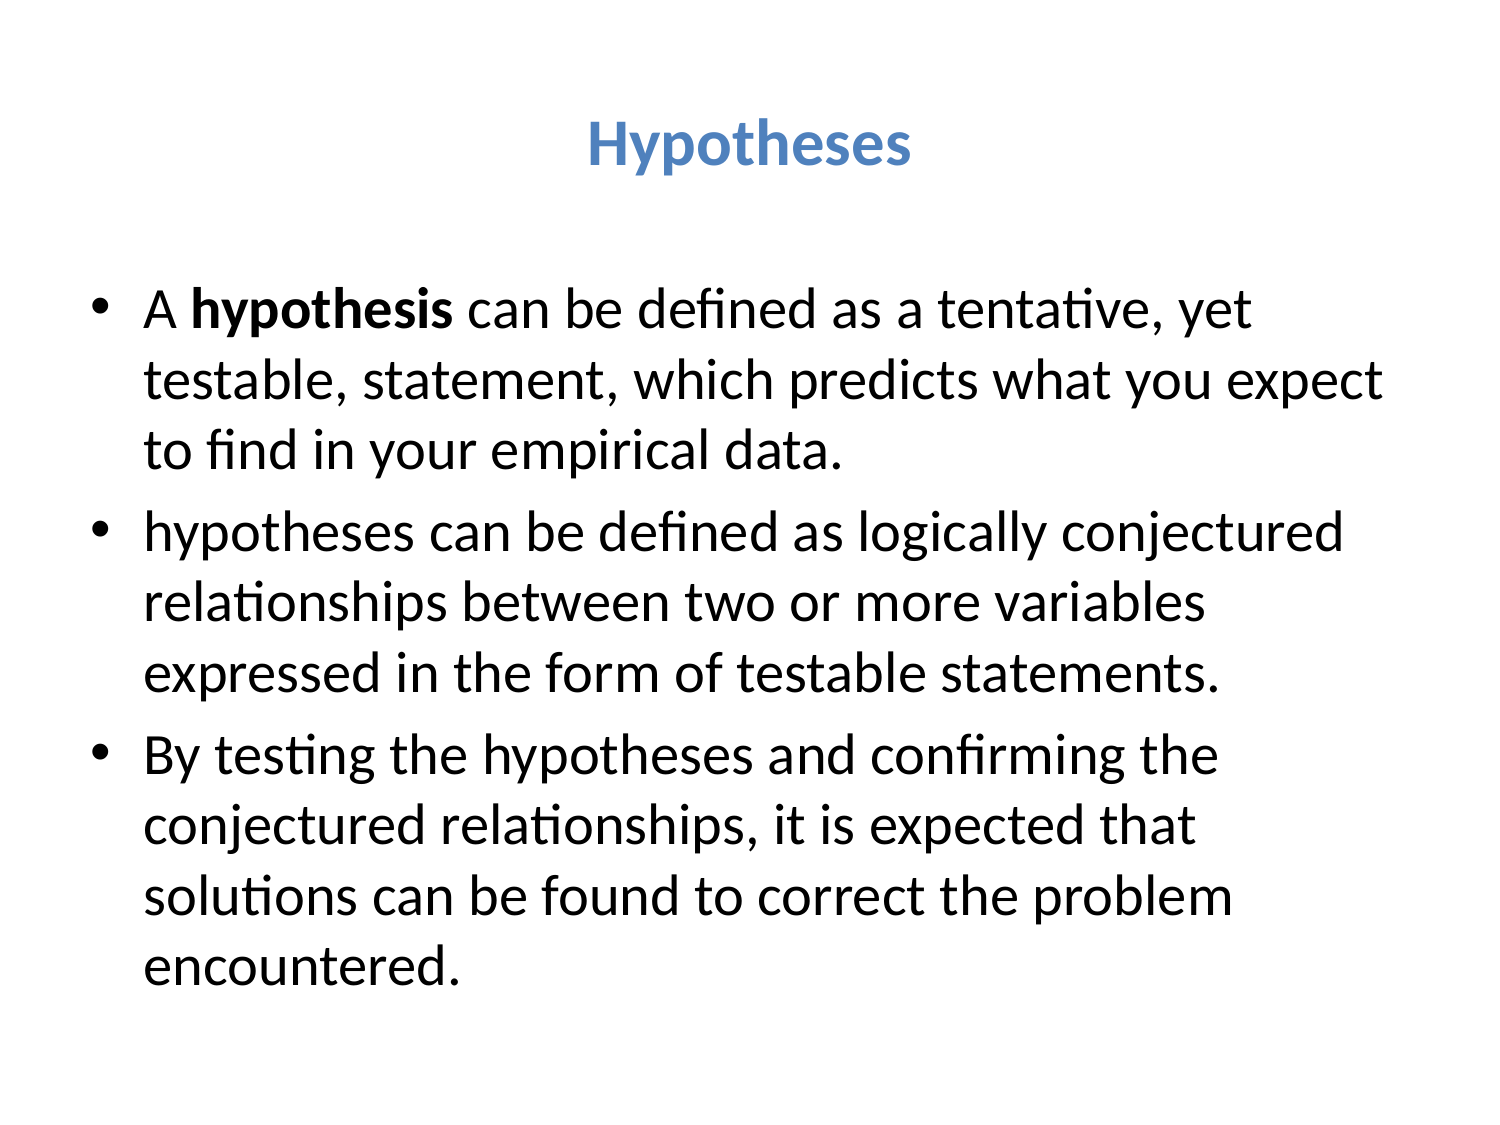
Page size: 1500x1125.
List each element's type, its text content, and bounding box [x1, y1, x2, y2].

list A hypothesis can be defined as a tentative, yet testable, statement, which predicts what you expect to find in your empirical data. hypotheses can be defined as logically conjectured relationships between two or more variables expressed in the form of testable statements. By testing the hypotheses and confirming the conjectured relationships, it is expected that solutions can be found to correct the problem encountered. [75, 262, 1425, 1005]
text_box [50, 237, 1450, 1000]
title Hypotheses [75, 45, 1425, 233]
